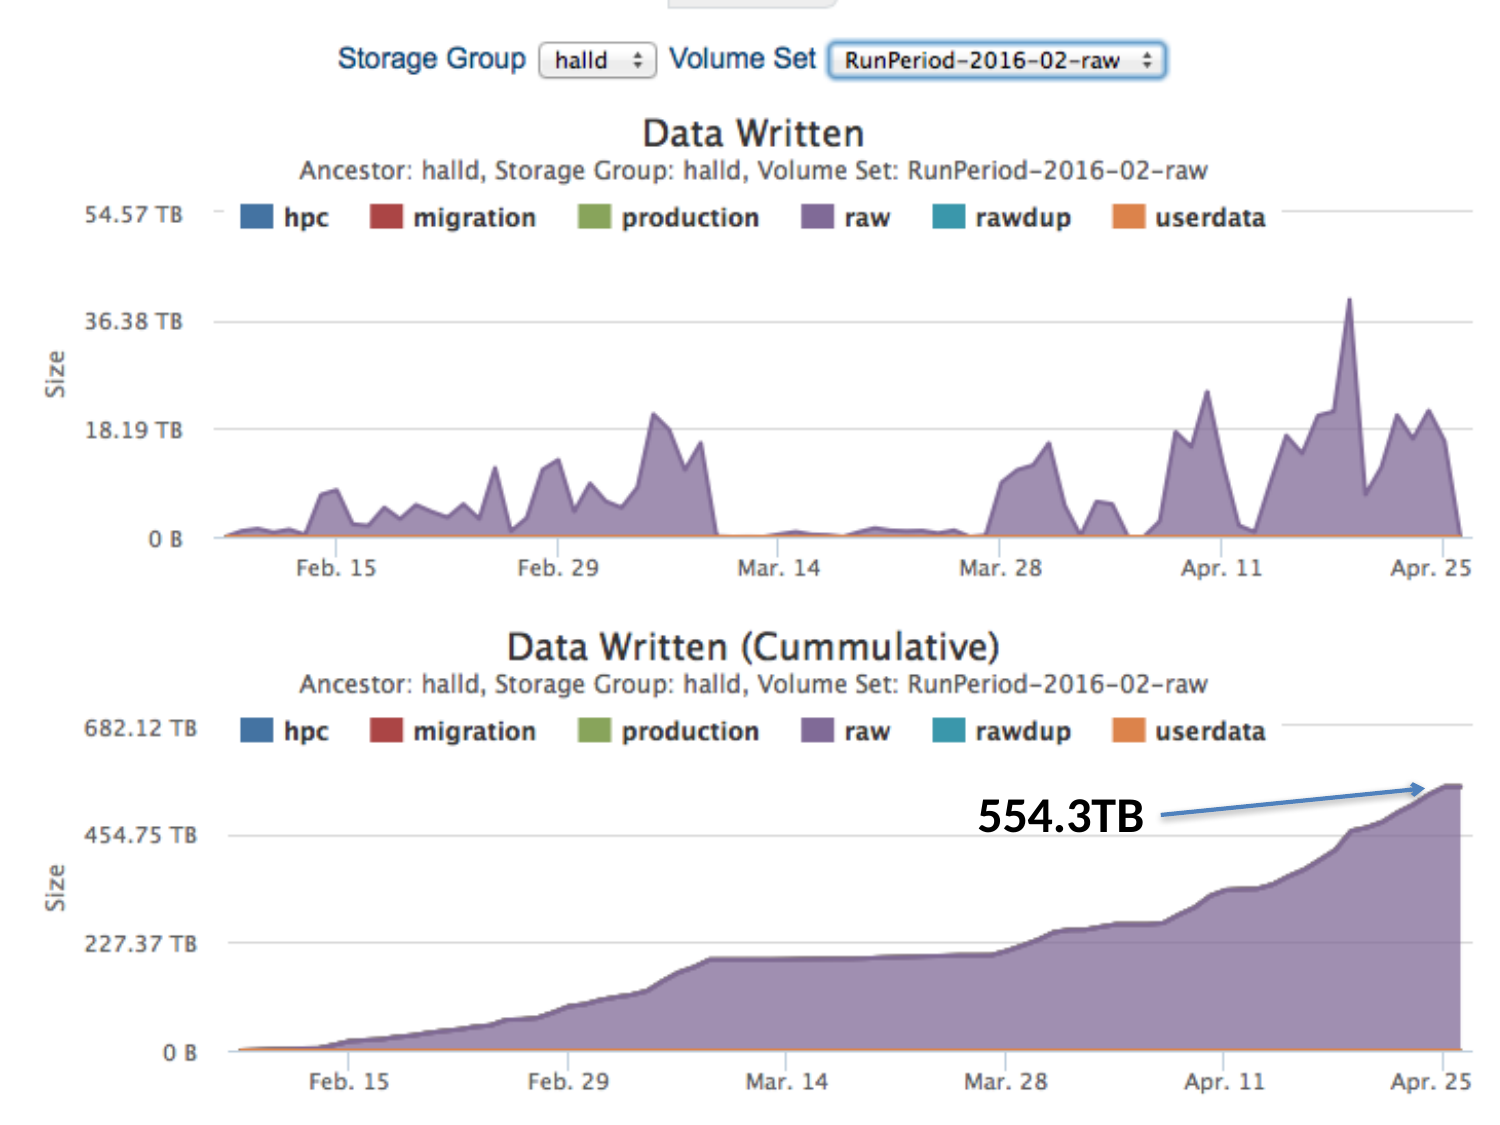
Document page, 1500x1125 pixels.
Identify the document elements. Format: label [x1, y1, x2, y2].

picture [15, 0, 1500, 1125]
text_box [1160, 788, 1426, 816]
